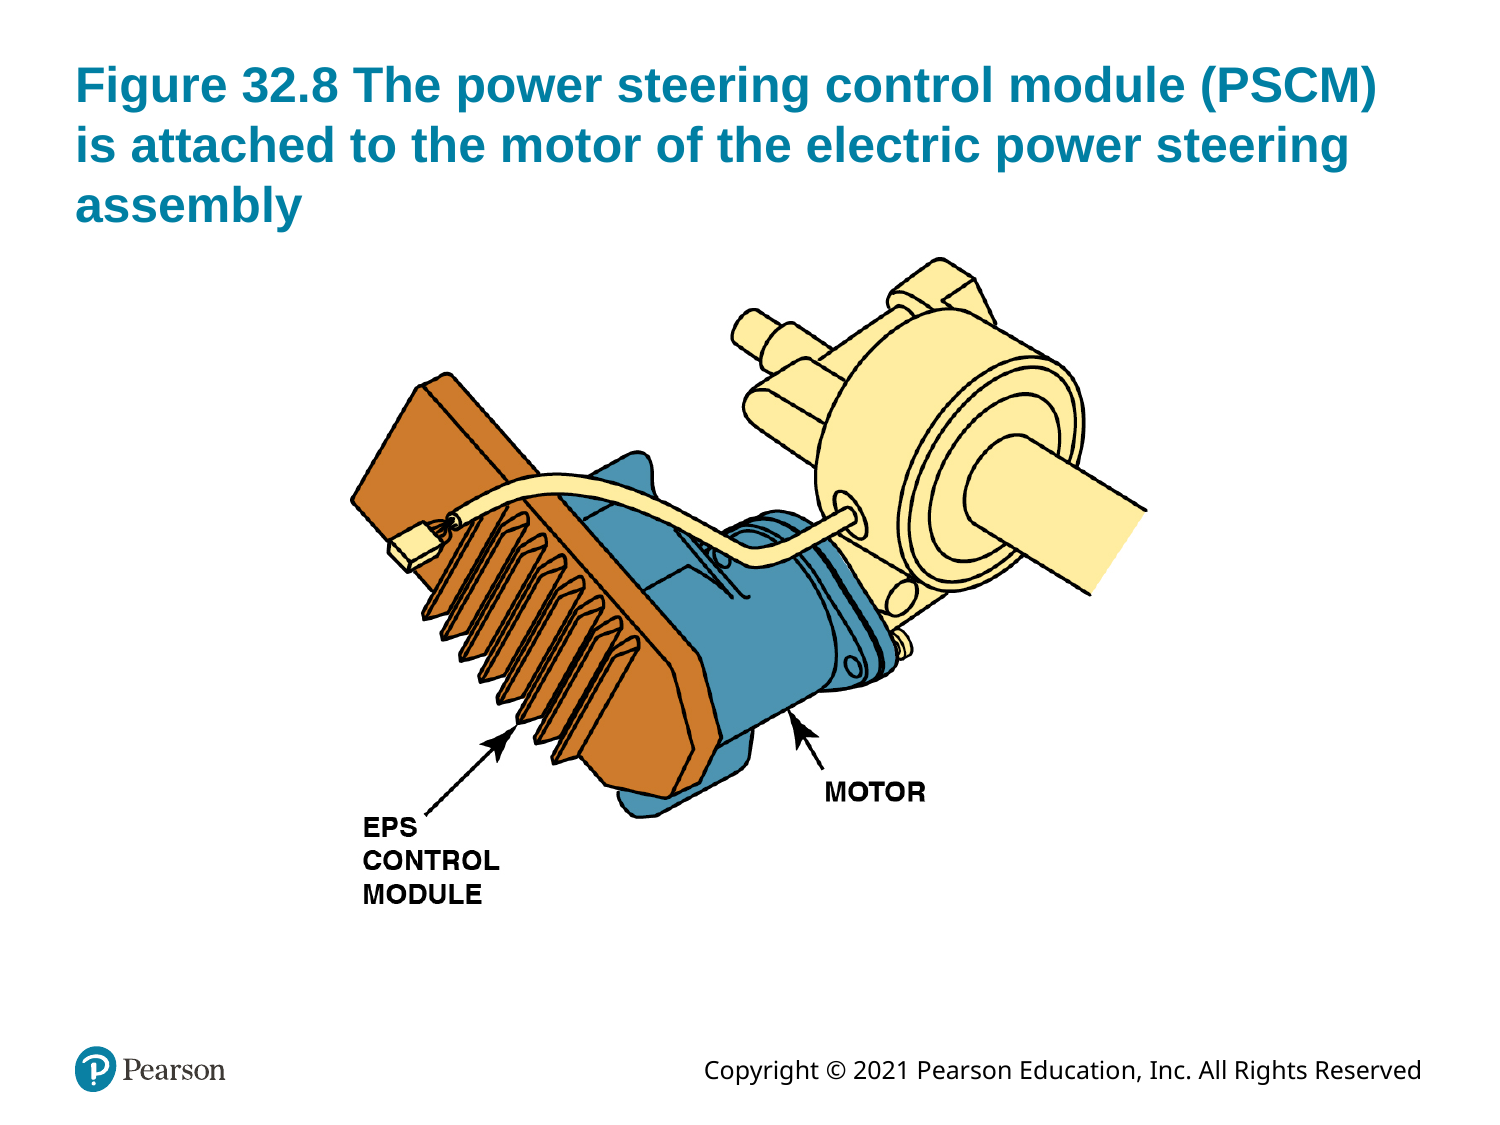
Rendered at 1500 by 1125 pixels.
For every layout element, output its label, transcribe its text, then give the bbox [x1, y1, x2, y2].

title Figure 32.8 The power steering control module (PSCM) is attached to the motor of the electric power steering assembly [75, 37, 1425, 233]
picture [350, 257, 1148, 911]
